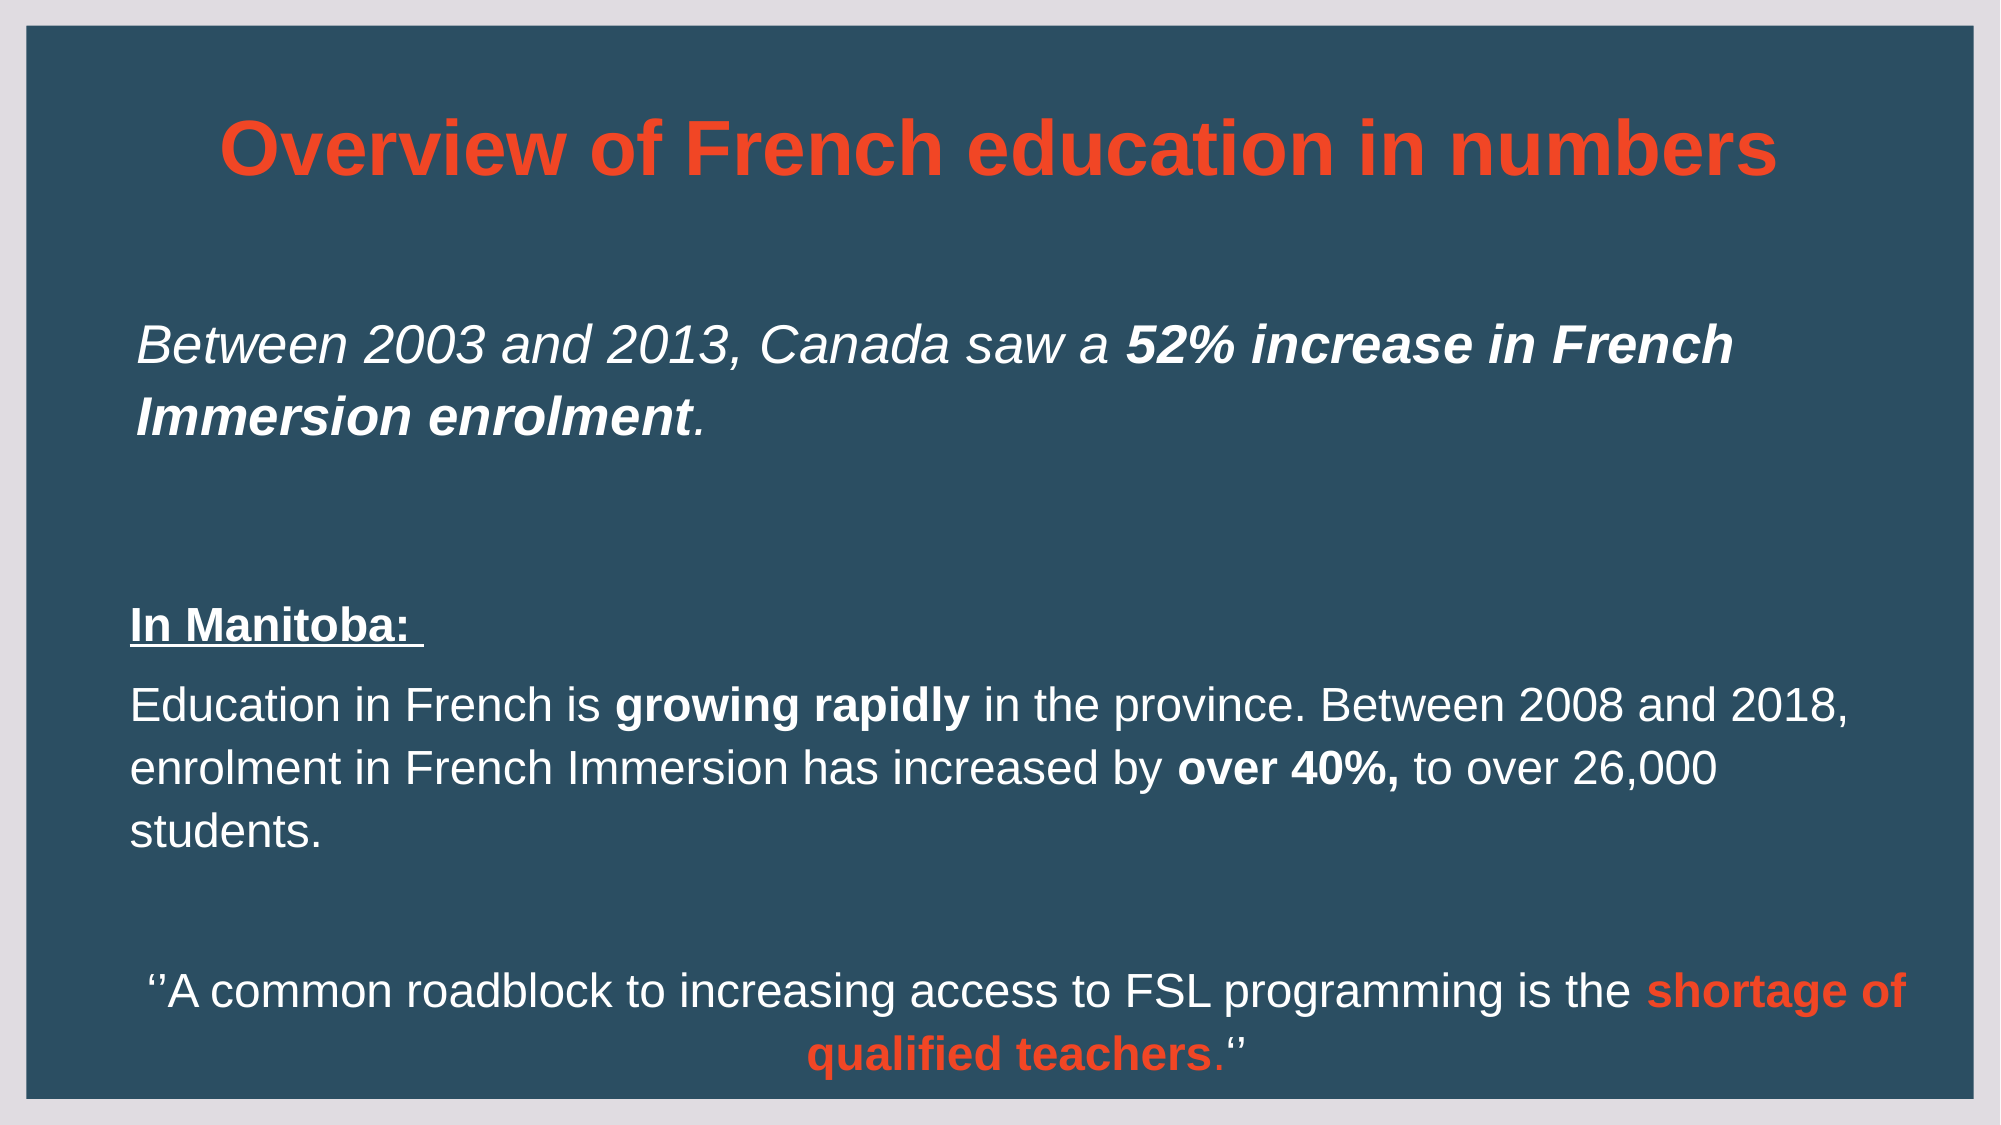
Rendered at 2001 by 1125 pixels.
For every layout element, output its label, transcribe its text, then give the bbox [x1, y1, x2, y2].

list Between 2003 and 2013, Canada saw a 52% increase in French Immersion enrolment. In Manitoba: Education in French is growing rapidly in the province. Between 2008 and 2018, enrolment in French Immersion has increased by over 40%, to over 26,000 students. ‘’A common roadblock to increasing access to FSL programming is the shortage of qualified teachers.‘’ [114, 294, 1939, 1091]
title Overview of French education in numbers [168, 34, 1832, 246]
